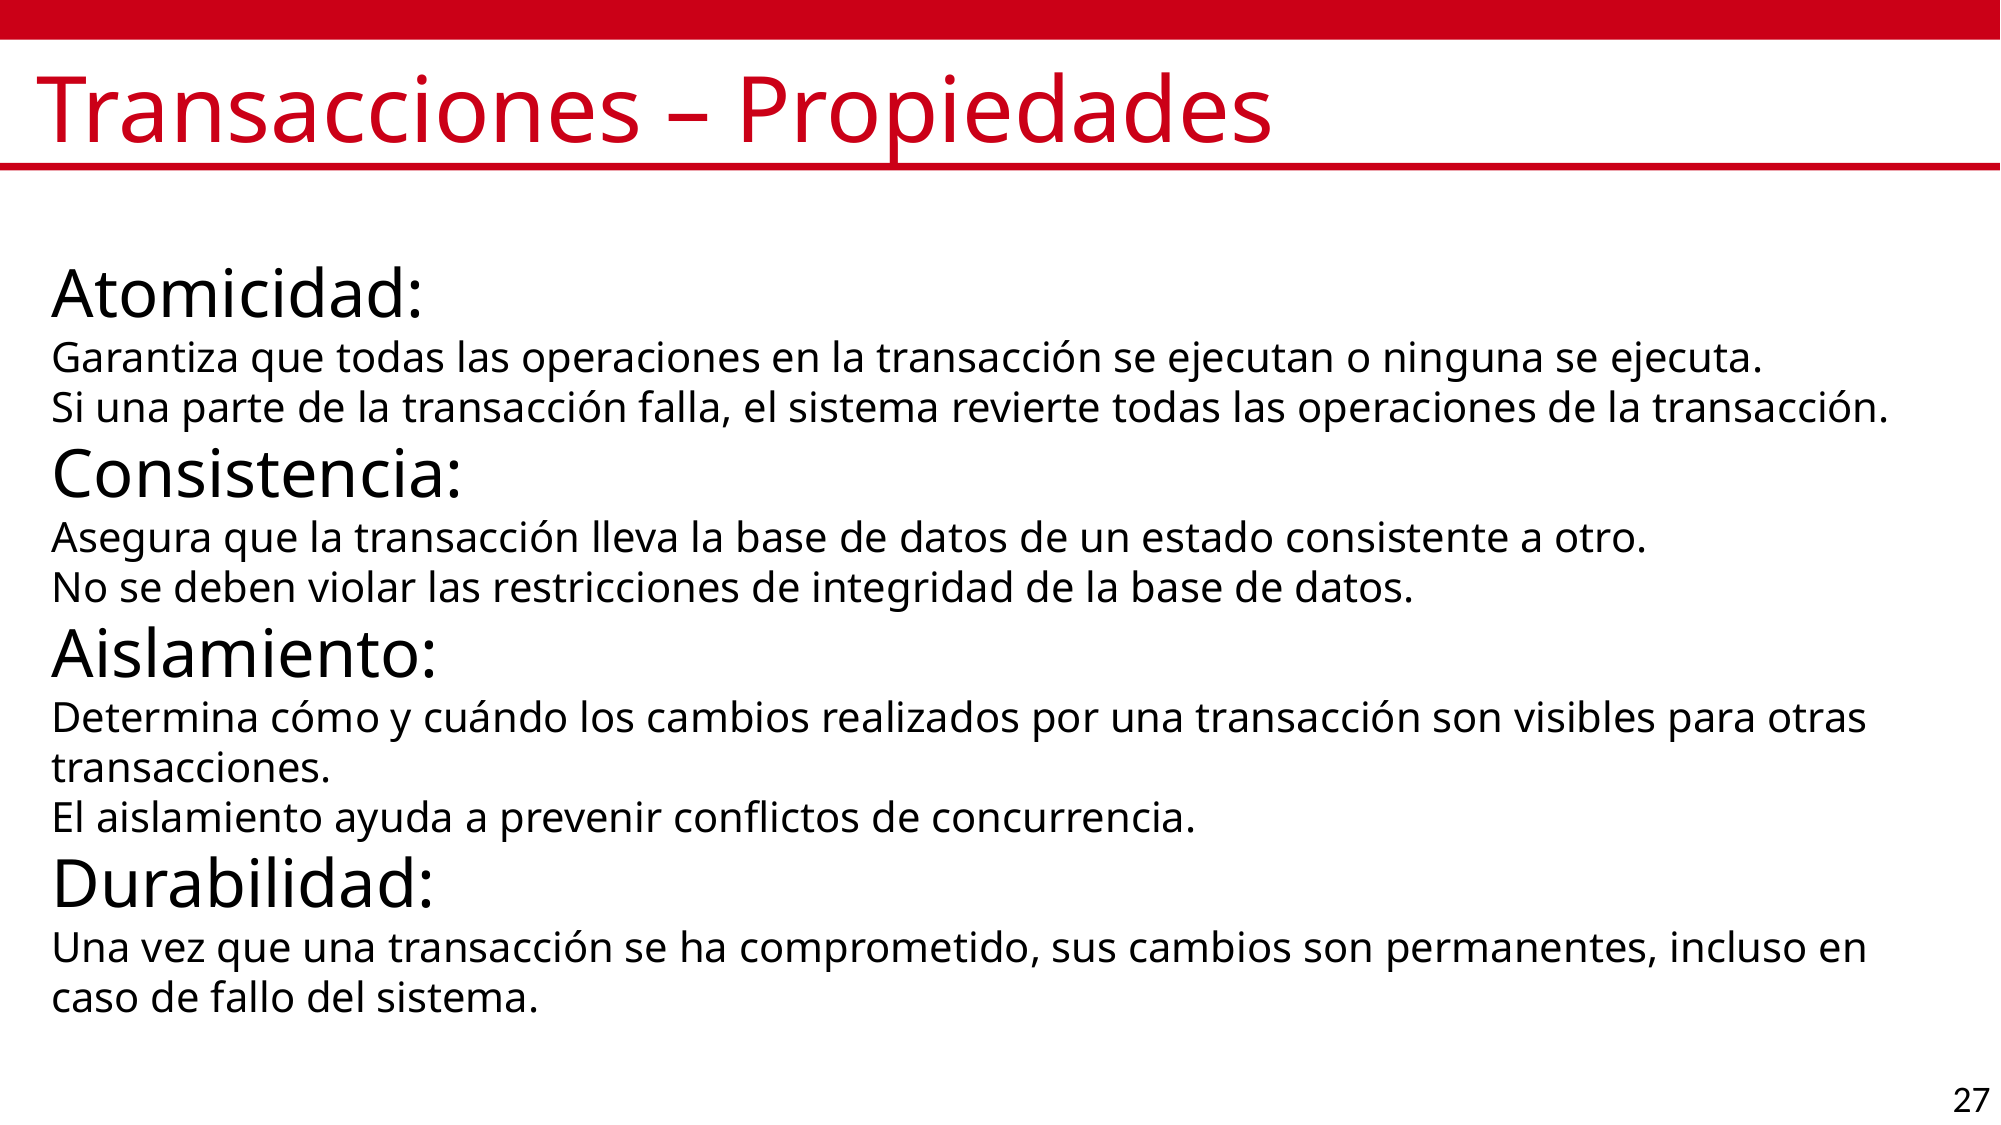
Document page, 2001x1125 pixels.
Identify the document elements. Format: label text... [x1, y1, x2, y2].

slide_number 27 [1937, 1067, 2000, 1125]
subtitle Atomicidad: Garantiza que todas las operaciones en la transacción se ejecutan o ninguna se ejecuta. Si una parte de la transacción falla, el sistema revierte todas las operaciones de la transacción. Consistencia: Asegura que la transacción lleva la base de datos de un estado consistente a otro. No se deben violar las restricciones de integridad de la base de datos. Aislamiento: Determina cómo y cuándo los cambios realizados por una transacción son visibles para otras transacciones. El aislamiento ayuda a prevenir conflictos de concurrencia. Durabilidad: Una vez que una transacción se ha comprometido, sus cambios son permanentes, incluso en caso de fallo del sistema. [51, 259, 1938, 1013]
title Transacciones – Propiedades [36, 57, 1964, 168]
